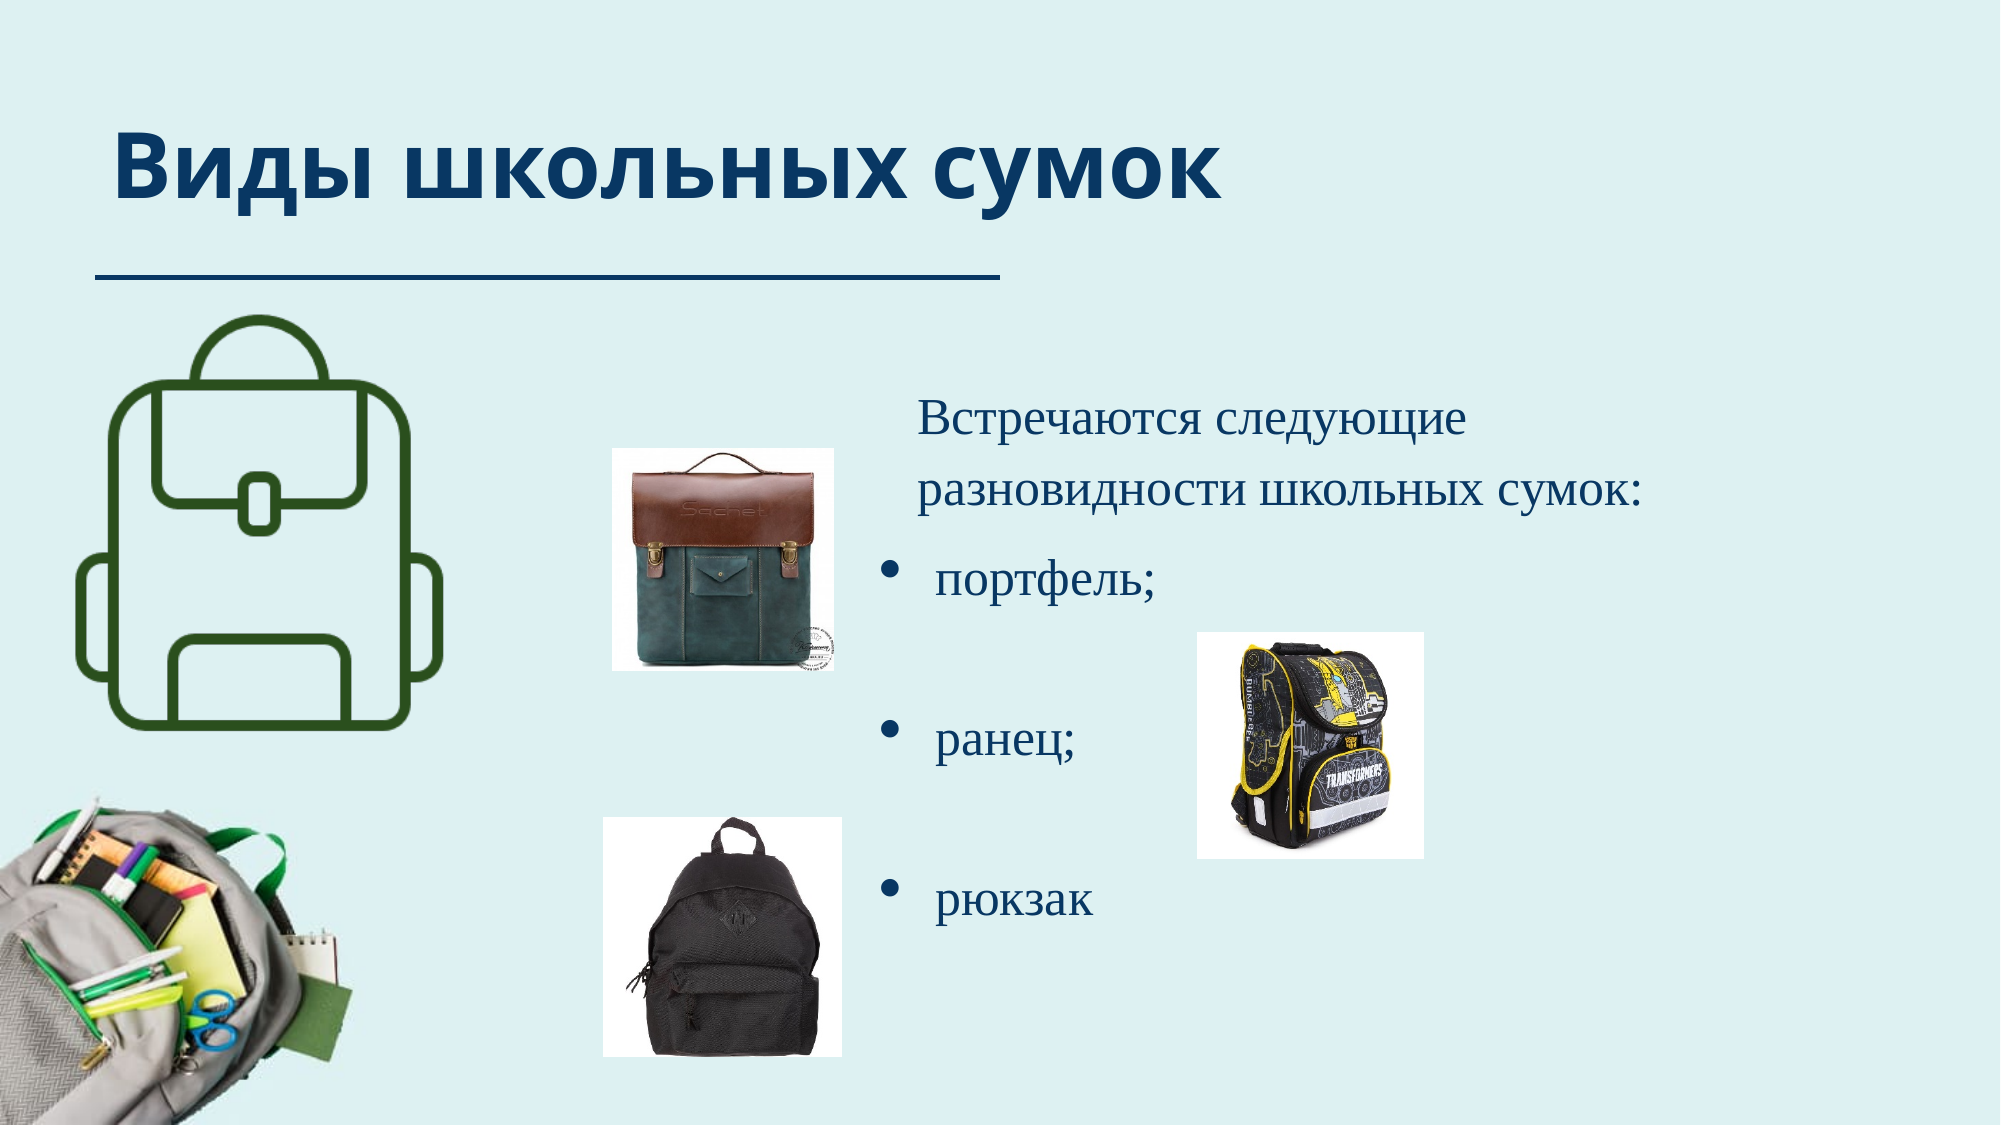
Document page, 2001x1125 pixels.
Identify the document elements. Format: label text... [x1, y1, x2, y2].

picture [0, 0, 2001, 1125]
title Виды школьных сумок [95, 59, 1905, 278]
list Встречаются следующие разновидности школьных сумок: портфель; ранец; рюкзак [866, 365, 1789, 938]
